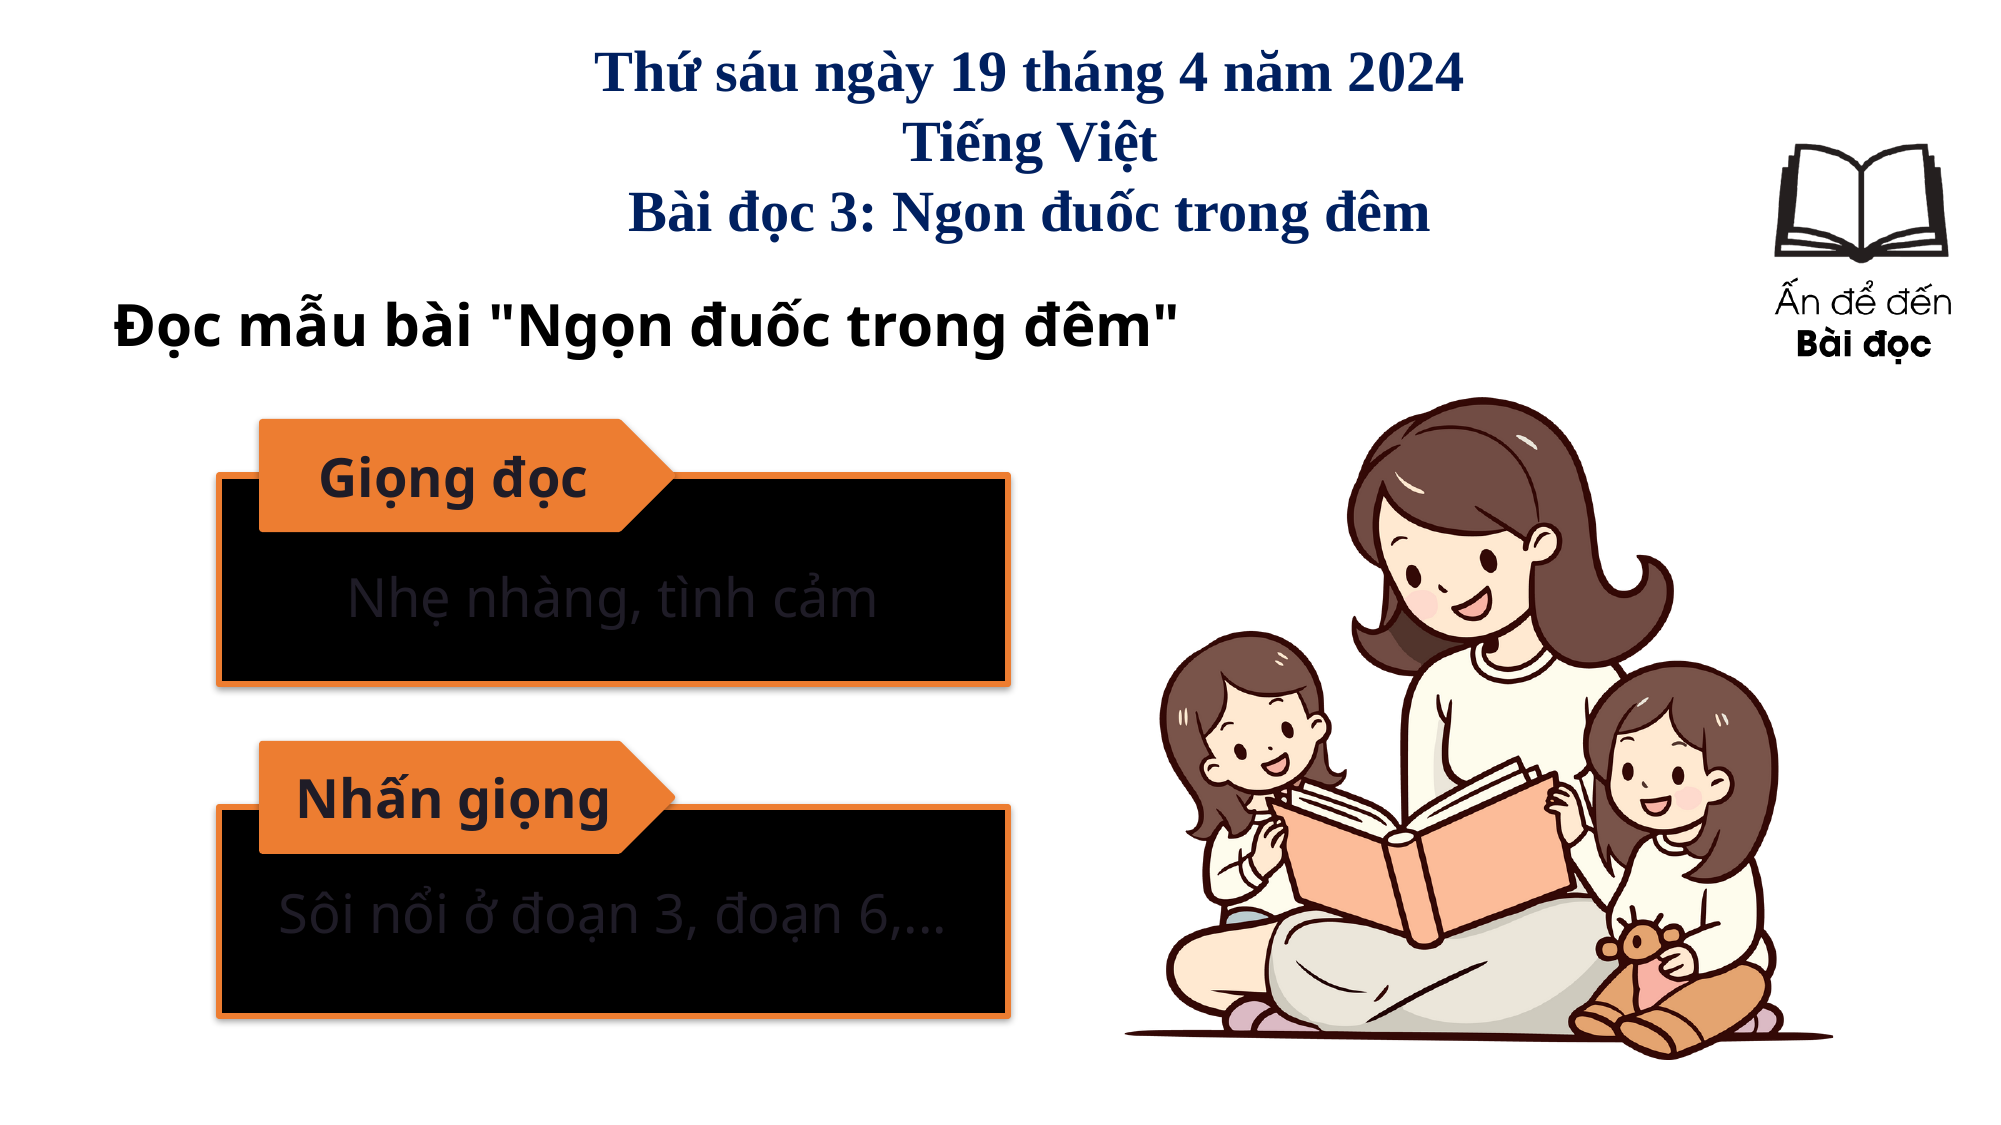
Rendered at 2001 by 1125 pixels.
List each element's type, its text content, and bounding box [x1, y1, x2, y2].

text_box Giọng đọc [262, 422, 673, 529]
text_box [1124, 397, 1834, 1060]
picture [1727, 84, 2000, 385]
text_box Sôi nổi ở đoạn 3, đoạn 6,... [218, 807, 1008, 1016]
text_box Đọc mẫu bài "Ngọn đuốc trong đêm" [94, 266, 1440, 379]
text_box Thứ sáu ngày 19 tháng 4 năm 2024 Tiếng Việt Bài đọc 3: Ngon đuốc trong đêm [258, 25, 1803, 251]
text_box Nhấn giọng [262, 743, 673, 851]
text_box Nhẹ nhàng, tình cảm [218, 475, 1008, 685]
